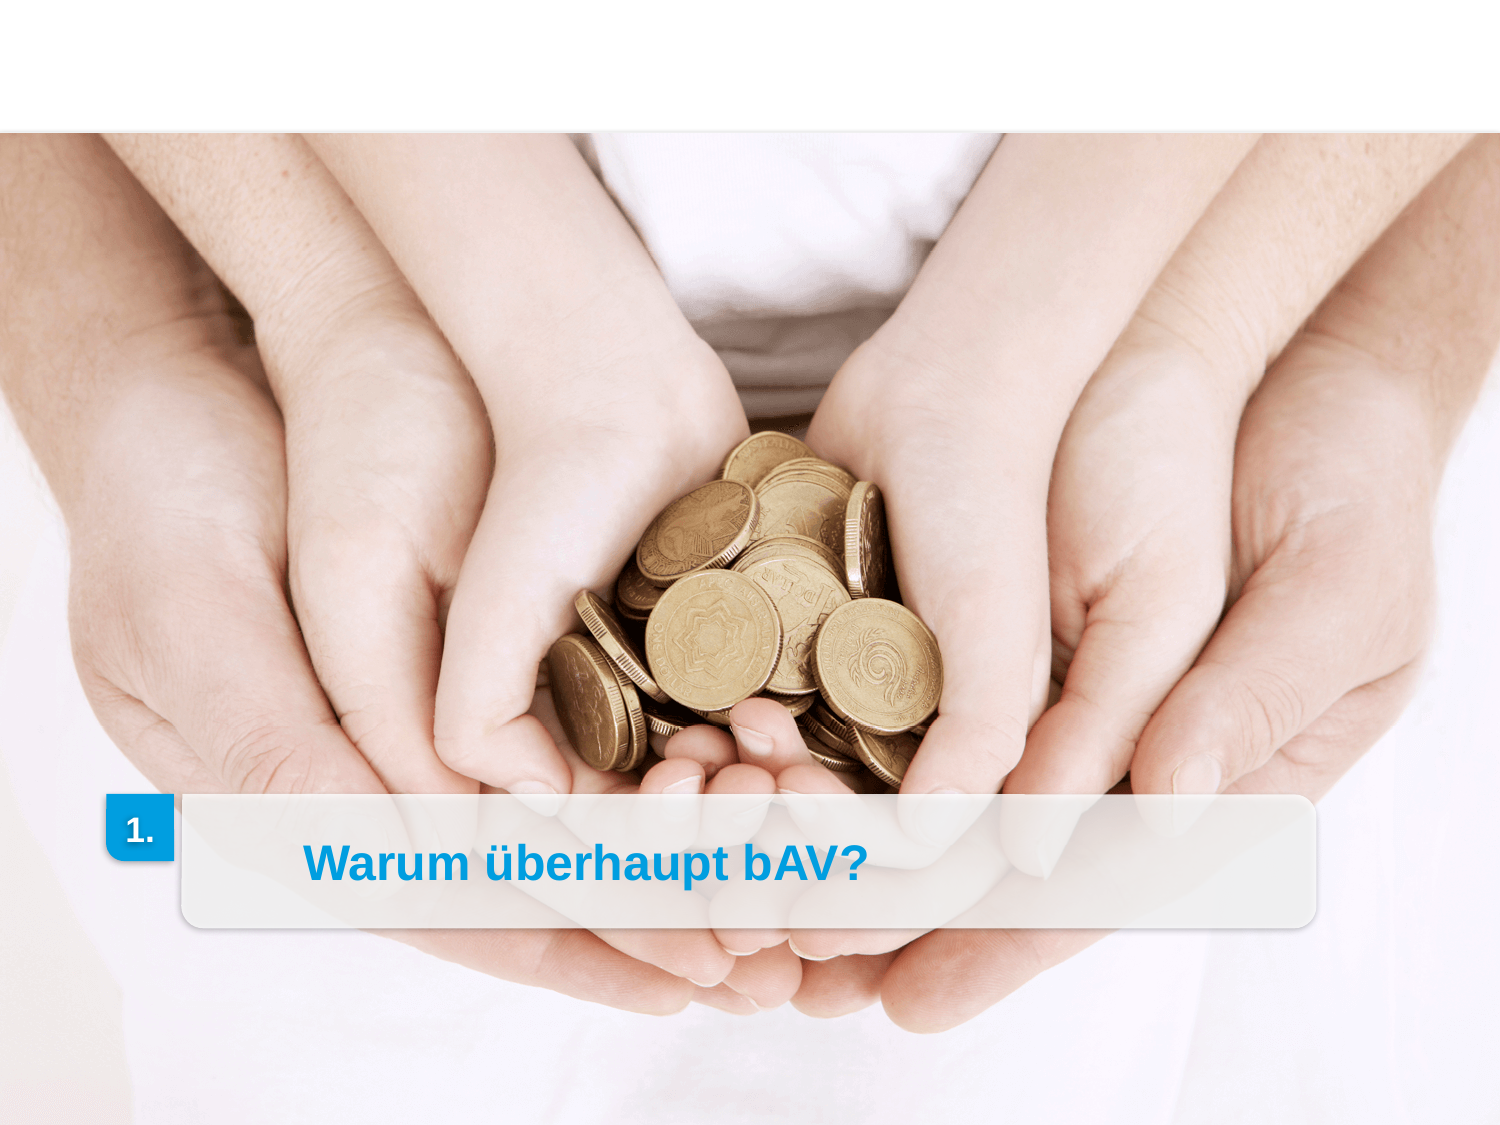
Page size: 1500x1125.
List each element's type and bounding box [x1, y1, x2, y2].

picture [0, 133, 1500, 1125]
